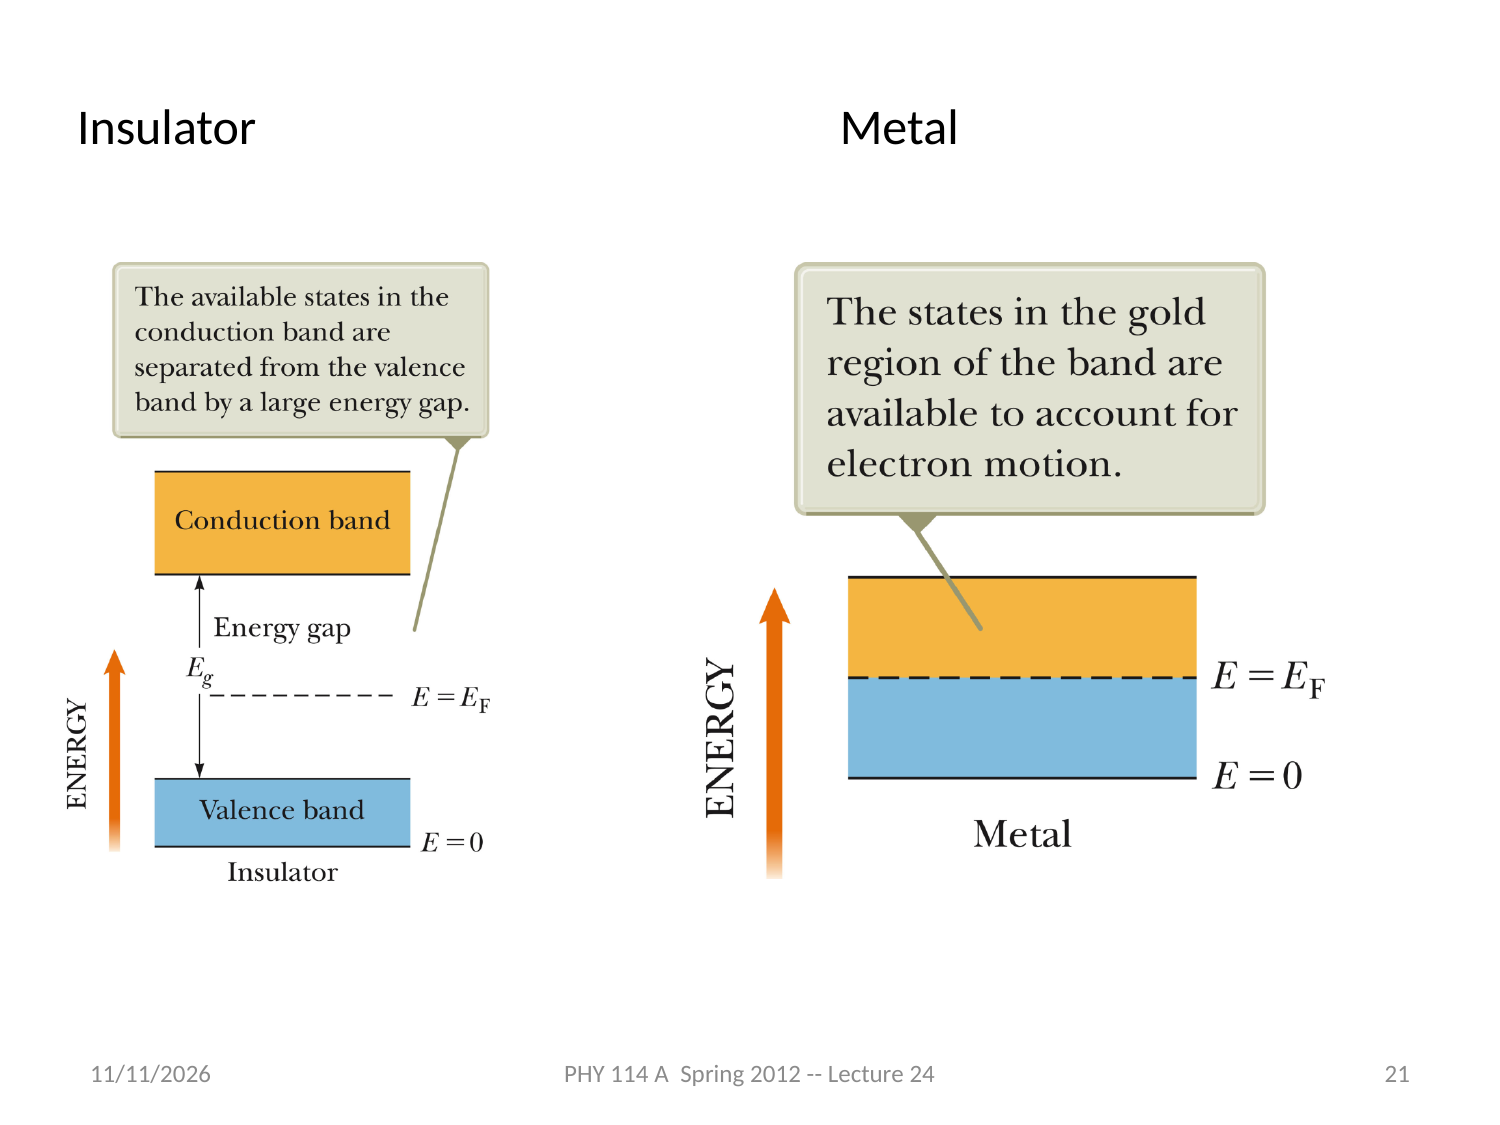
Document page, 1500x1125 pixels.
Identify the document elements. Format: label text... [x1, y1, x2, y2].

picture [62, 262, 490, 888]
picture [699, 262, 1326, 880]
text_box Metal [824, 87, 1338, 163]
text_box Insulator [62, 87, 575, 163]
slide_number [75, 1042, 425, 1103]
slide_number 21 [1074, 1042, 1425, 1103]
footer PHY 114 A Spring 2012 -- Lecture 24 [512, 1042, 988, 1103]
